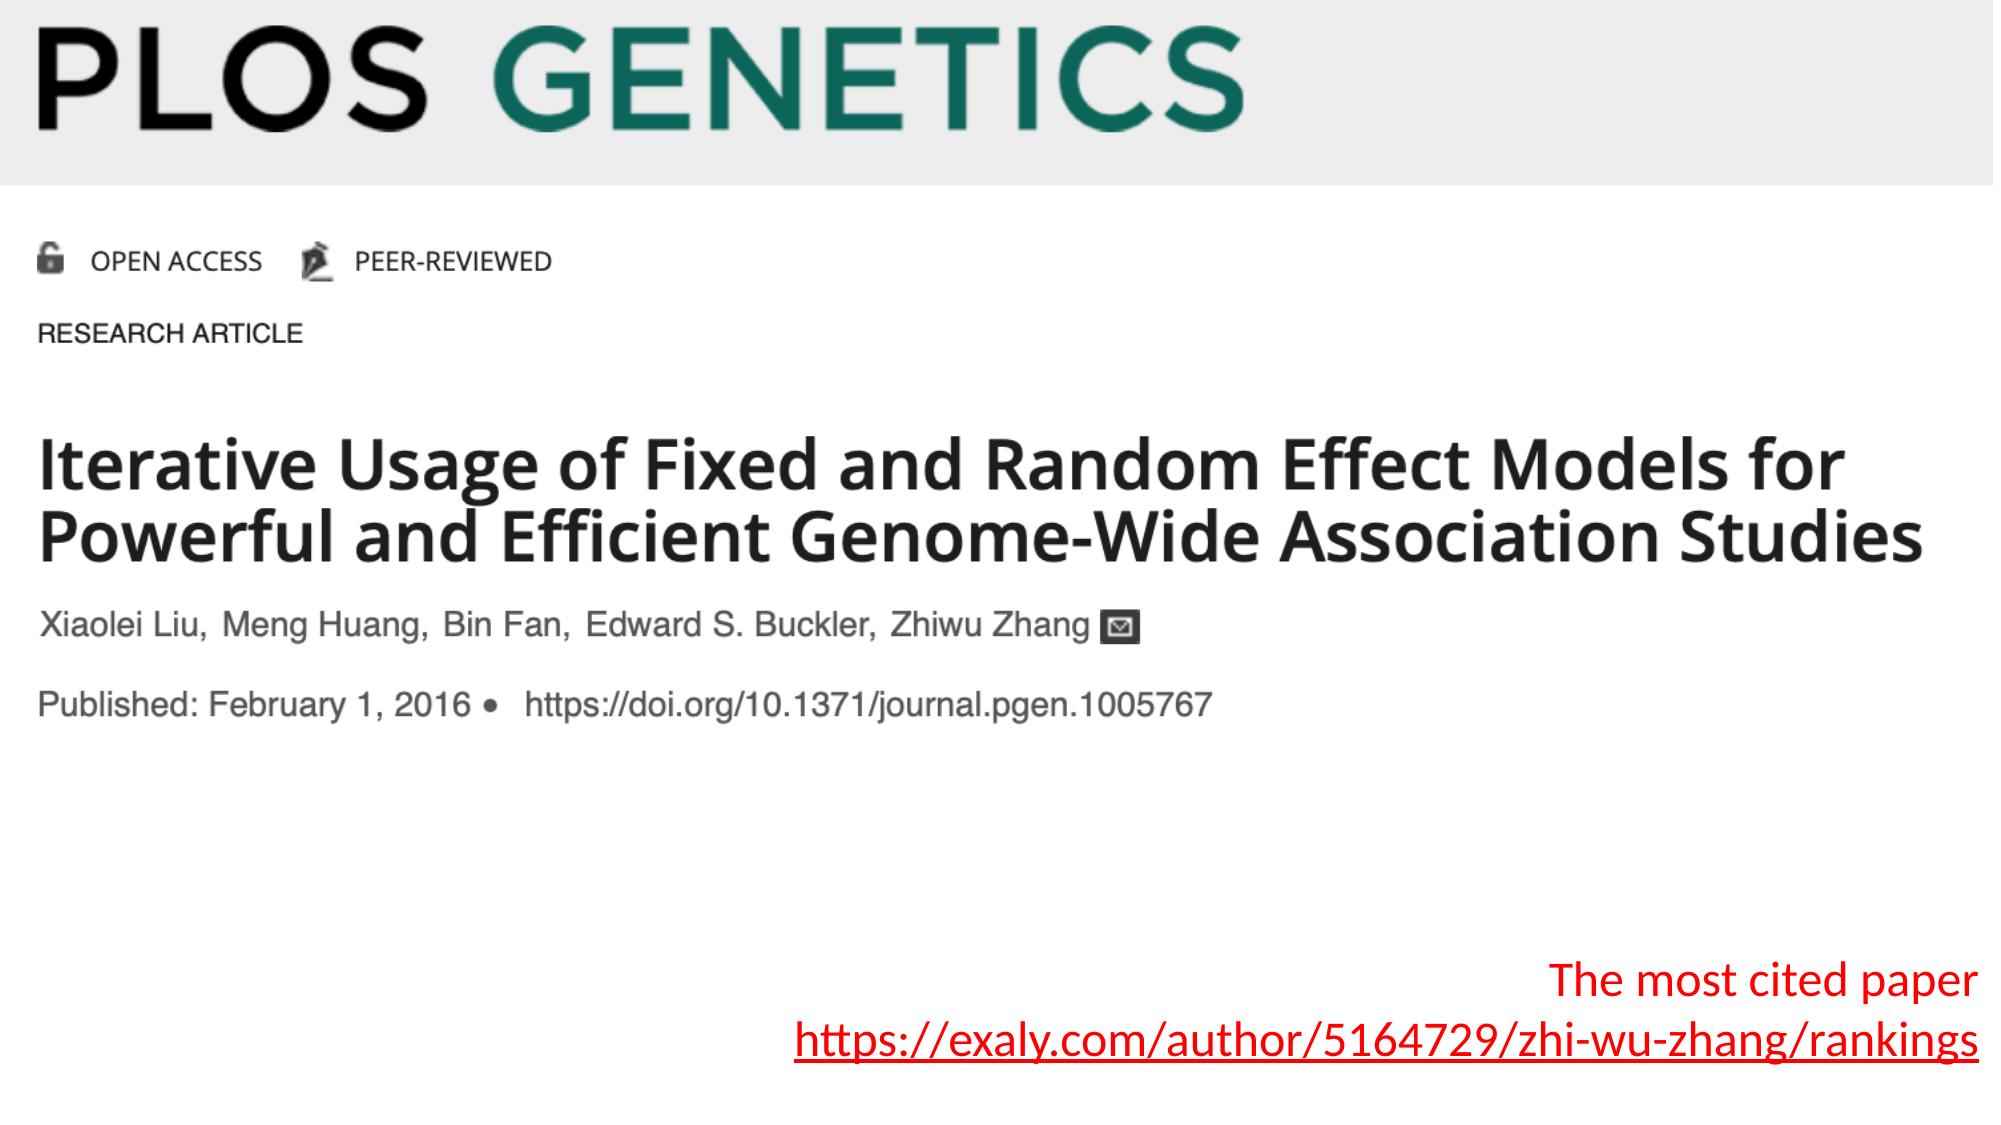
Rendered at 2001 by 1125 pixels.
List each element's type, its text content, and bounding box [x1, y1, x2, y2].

picture [0, 0, 1994, 743]
text_box The most cited paper https://exaly.com/author/5164729/zhi-wu-zhang/rankings [646, 938, 1994, 1074]
